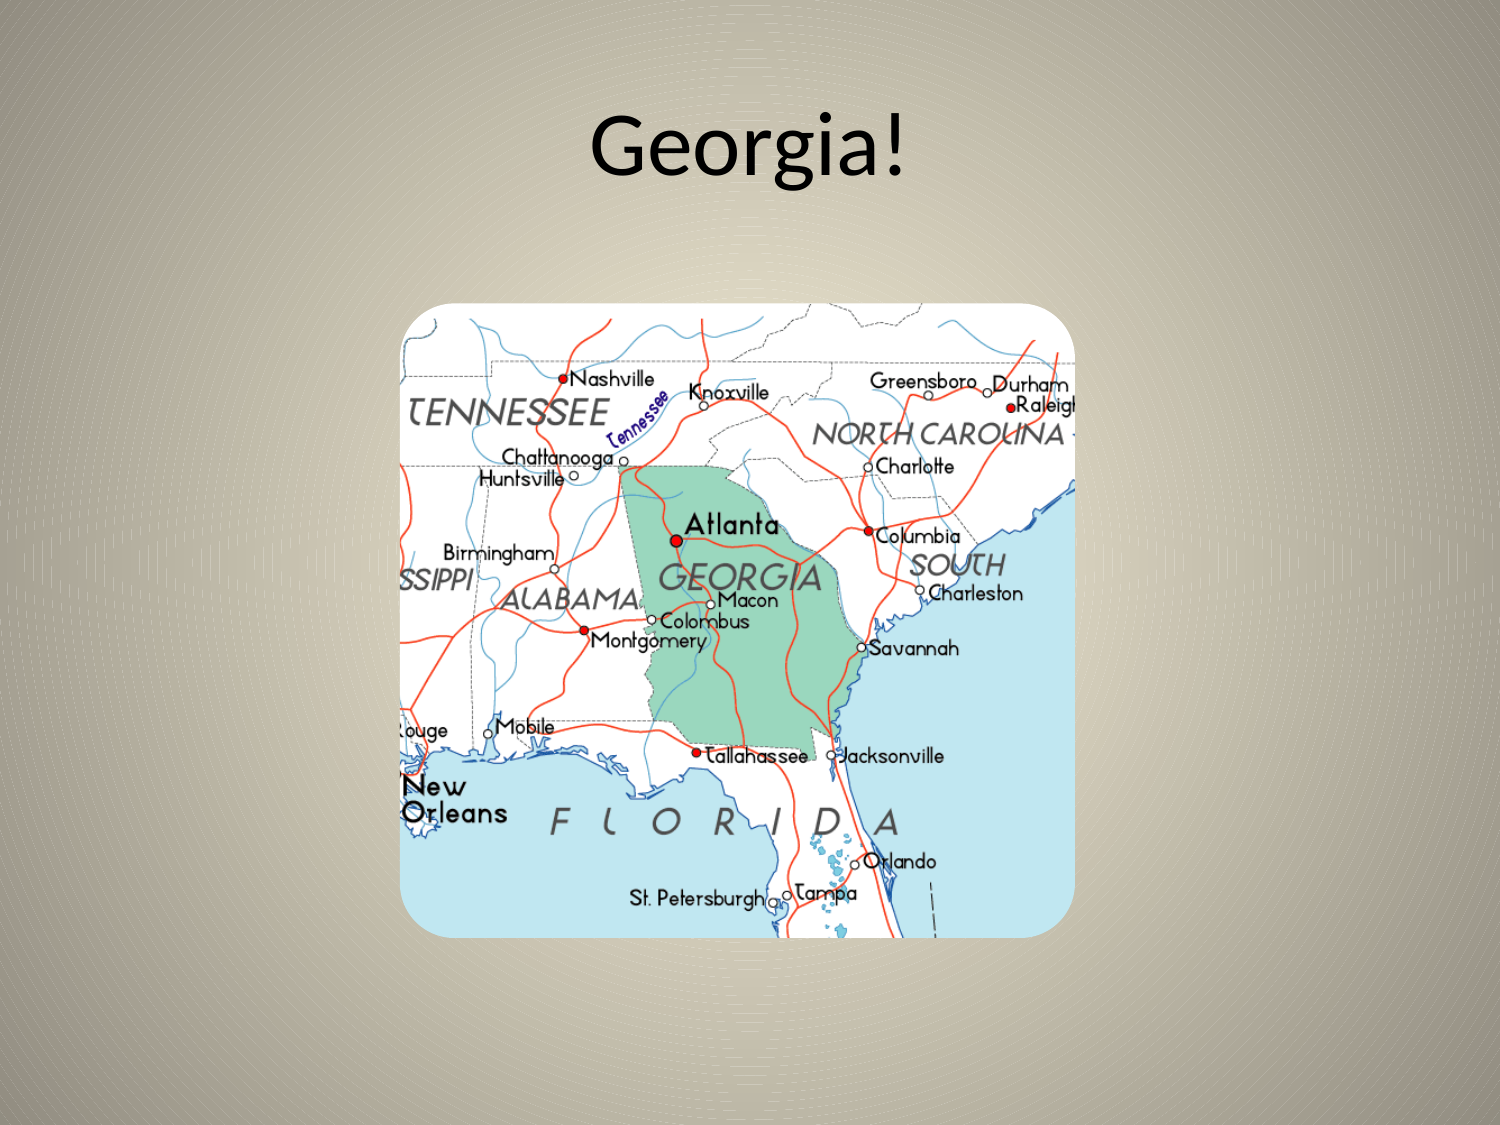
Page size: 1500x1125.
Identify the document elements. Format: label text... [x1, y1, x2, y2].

picture [399, 303, 1076, 939]
title Georgia! [75, 45, 1425, 233]
